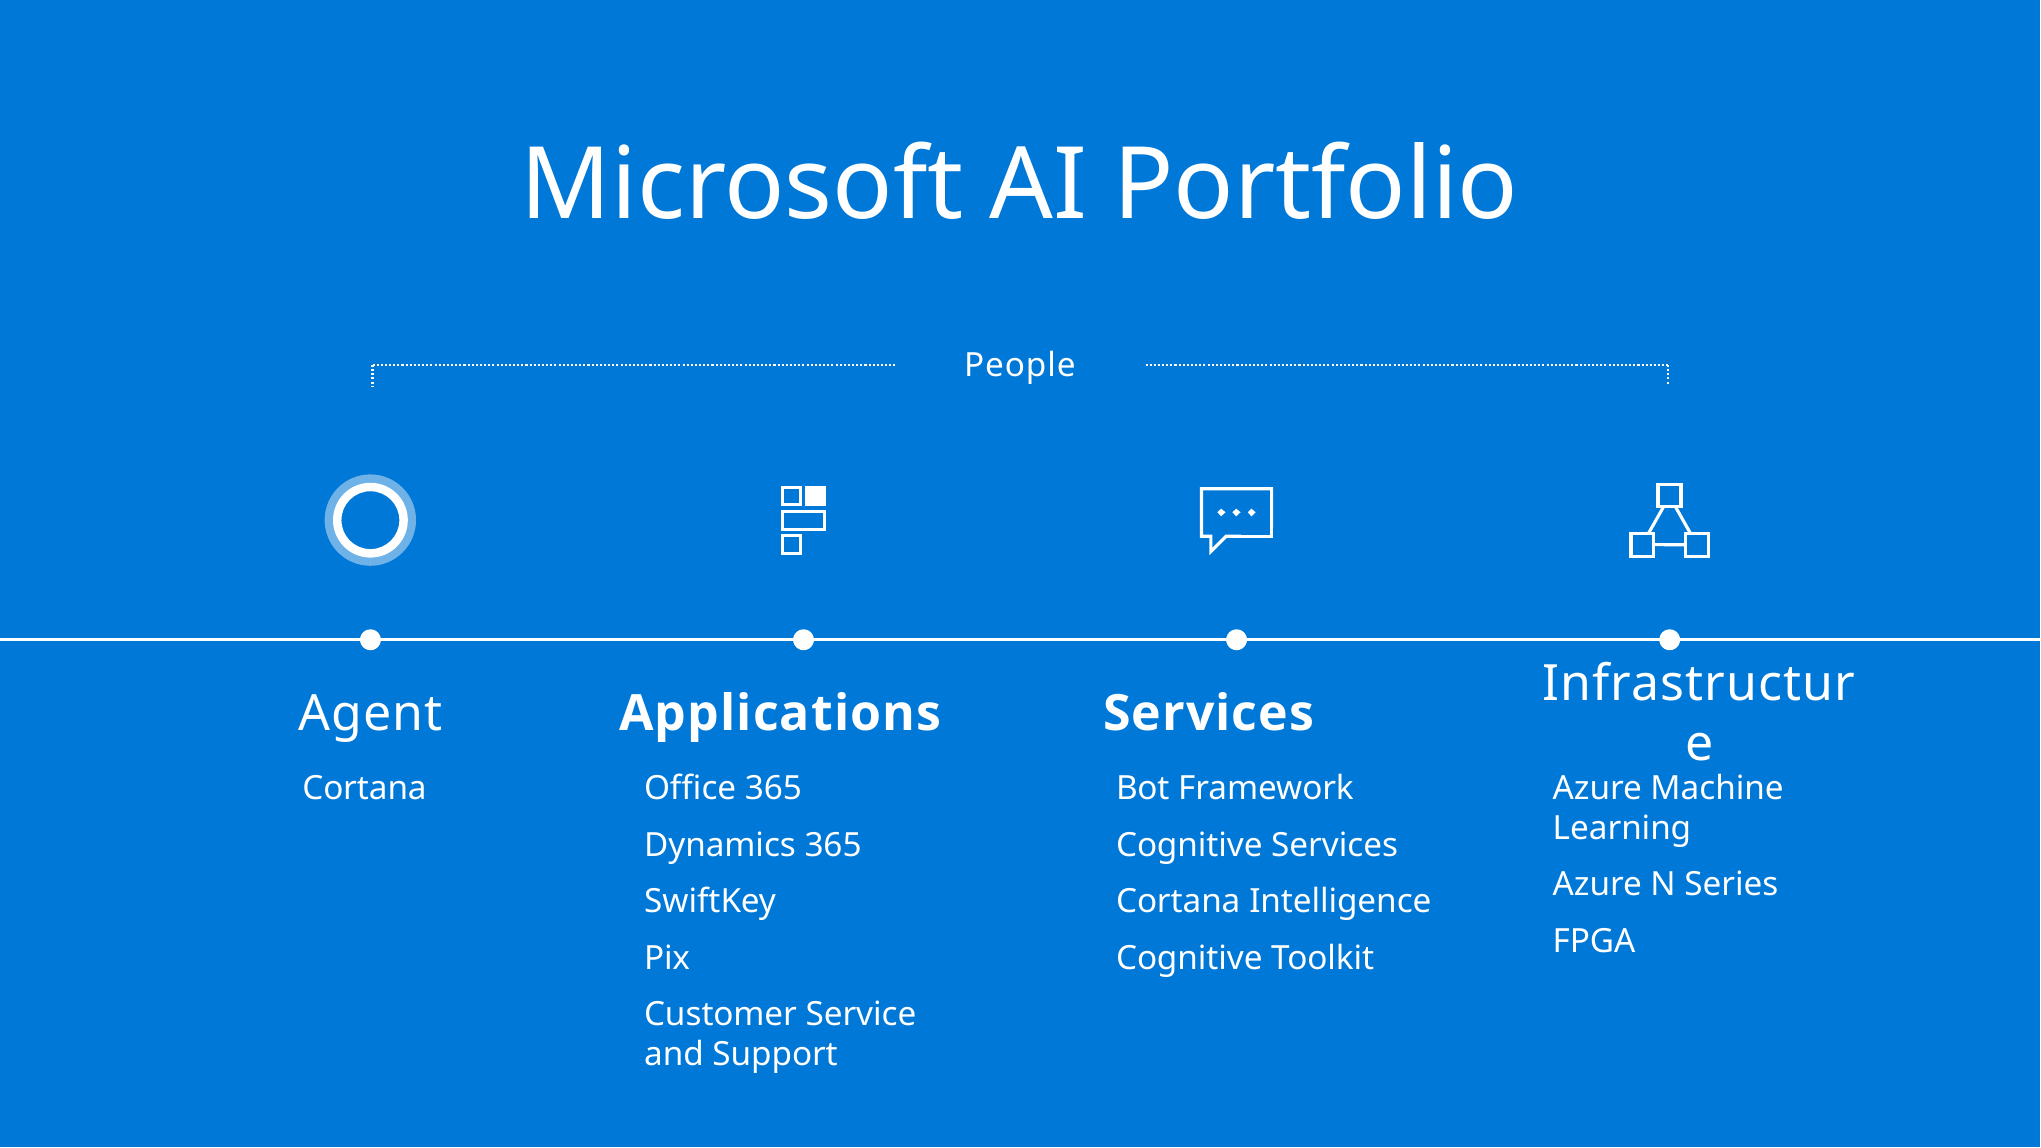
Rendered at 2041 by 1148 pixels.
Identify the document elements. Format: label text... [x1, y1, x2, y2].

text_box Infrastructure [1533, 678, 1865, 743]
text_box [1658, 641, 1681, 652]
text_box [792, 641, 815, 652]
text_box Services [1043, 678, 1375, 743]
text_box Applications [614, 678, 946, 743]
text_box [324, 474, 417, 567]
text_box Office 365 Dynamics 365 SwiftKey Pix Customer Service and Support [643, 758, 946, 822]
text_box Microsoft AI Portfolio [367, 100, 1673, 257]
text_box Bot Framework Cognitive Services Cortana Intelligence Cognitive Toolkit [1115, 758, 1460, 822]
text_box [359, 641, 382, 652]
text_box [792, 628, 815, 639]
text_box [1658, 628, 1681, 639]
text_box [359, 628, 382, 639]
text_box [1225, 628, 1248, 639]
text_box Cortana [301, 758, 643, 822]
text_box [1225, 641, 1248, 652]
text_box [781, 486, 826, 554]
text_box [372, 340, 1668, 388]
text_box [1630, 483, 1709, 557]
text_box Agent [205, 678, 536, 743]
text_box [1201, 488, 1272, 552]
text_box Azure Machine Learning Azure N Series FPGA [1552, 758, 1867, 835]
